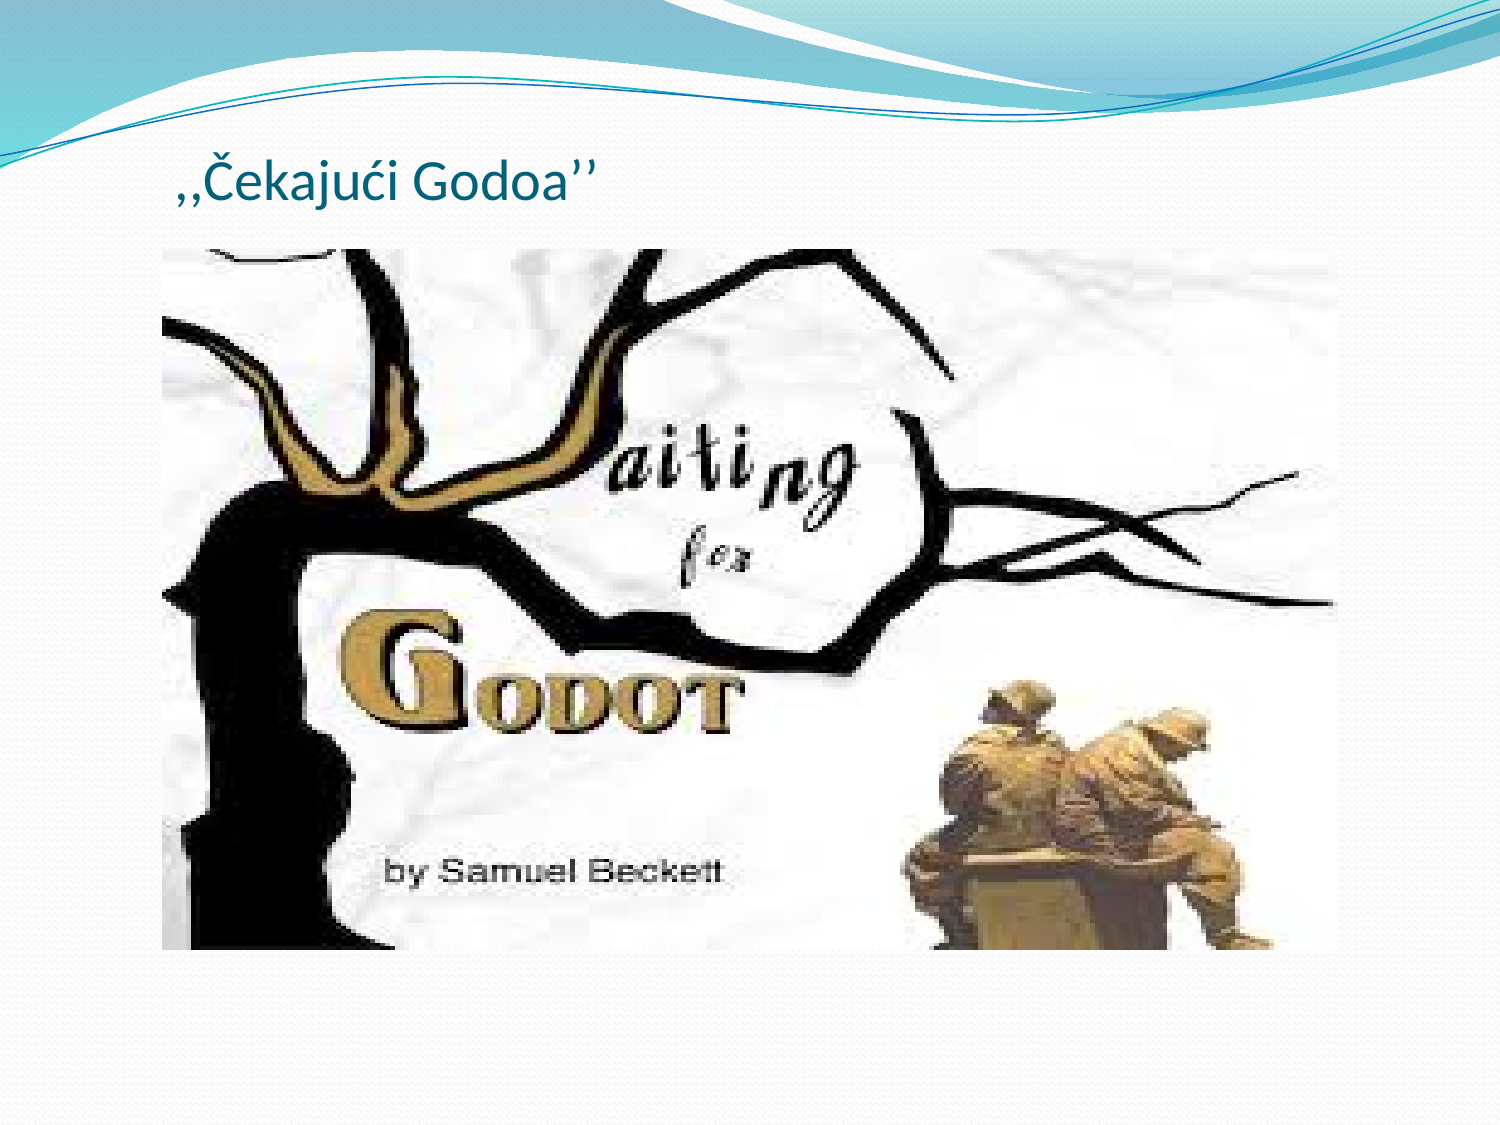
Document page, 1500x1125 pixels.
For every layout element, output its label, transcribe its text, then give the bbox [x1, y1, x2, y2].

title ,,Čekajući Godoa’’ [174, 134, 1323, 213]
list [162, 249, 1338, 951]
